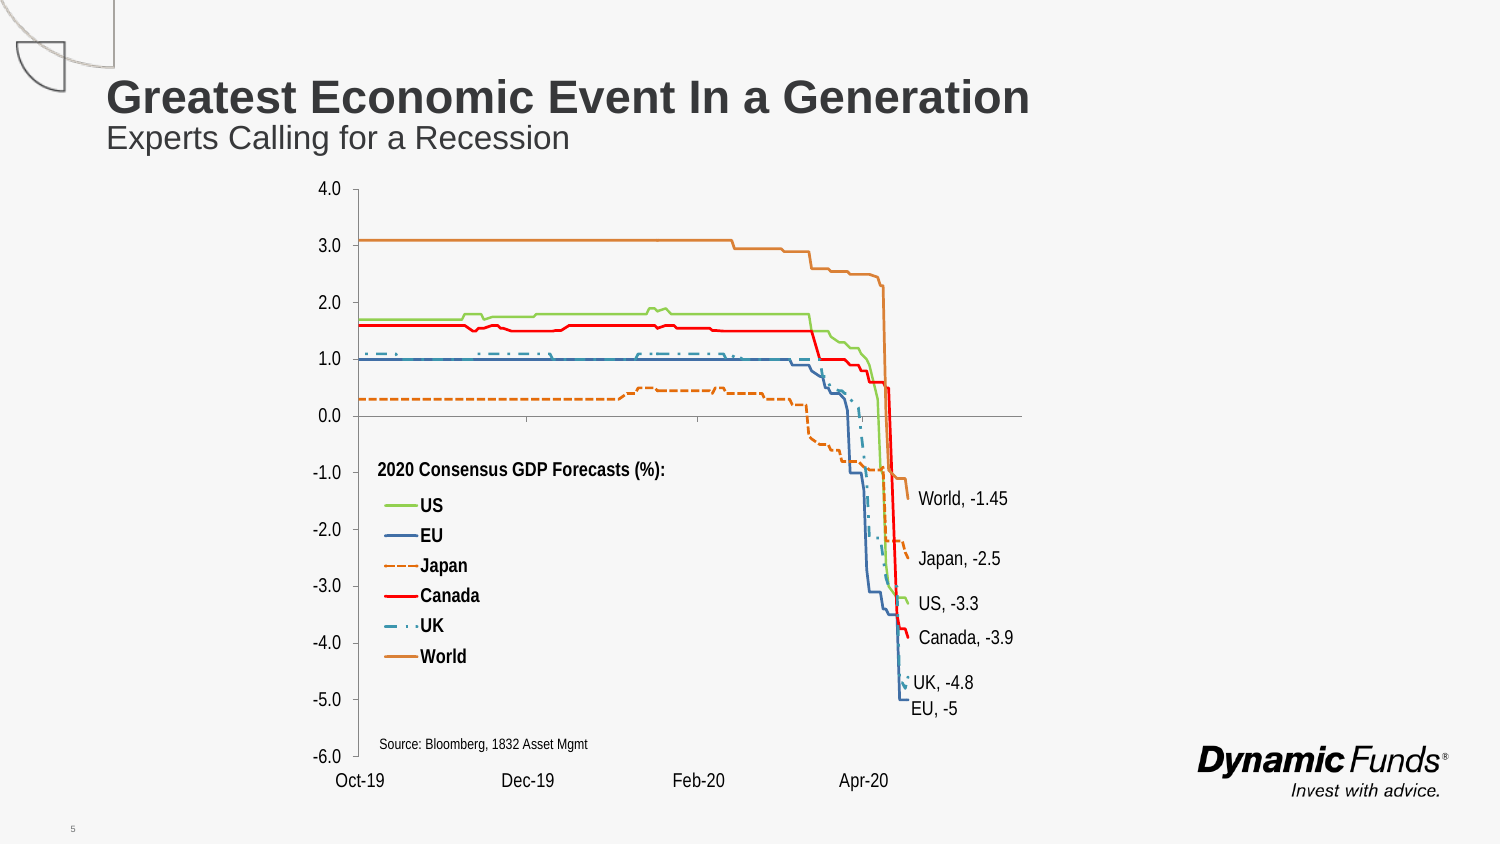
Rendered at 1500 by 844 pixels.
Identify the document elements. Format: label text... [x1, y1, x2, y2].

picture [0, 0, 166, 134]
title Greatest Economic Event In a Generation Experts Calling for a Recession [105, 62, 1427, 169]
picture [1185, 725, 1464, 822]
picture [310, 177, 1167, 798]
